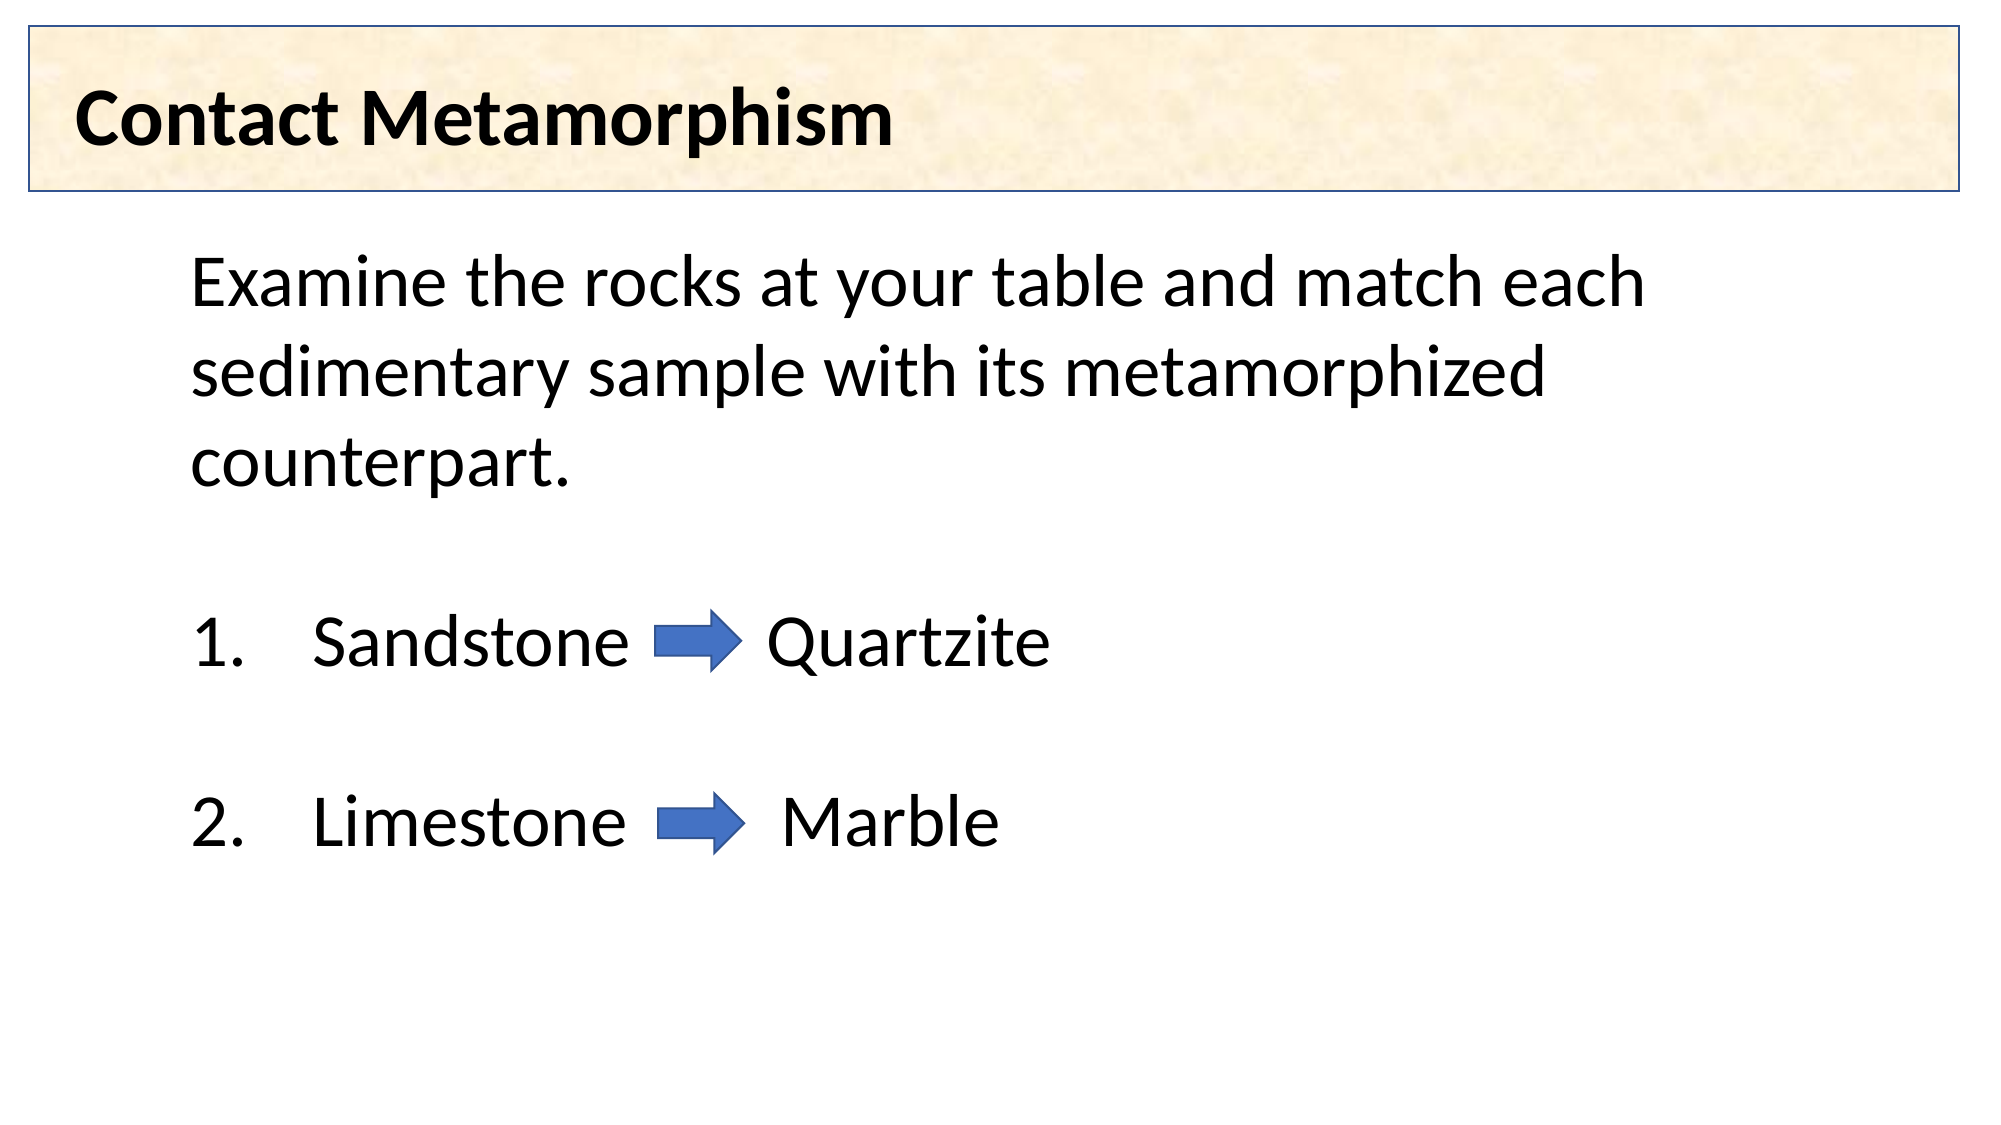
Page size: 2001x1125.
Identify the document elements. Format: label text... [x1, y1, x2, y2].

text_box [28, 25, 1960, 192]
text_box Contact Metamorphism [60, 54, 911, 170]
text_box [654, 608, 743, 674]
text_box [657, 790, 746, 856]
text_box Examine the rocks at your table and match each sedimentary sample with its metamorphized counterpart. Sandstone Quartzite Limestone Marble [175, 224, 1819, 960]
